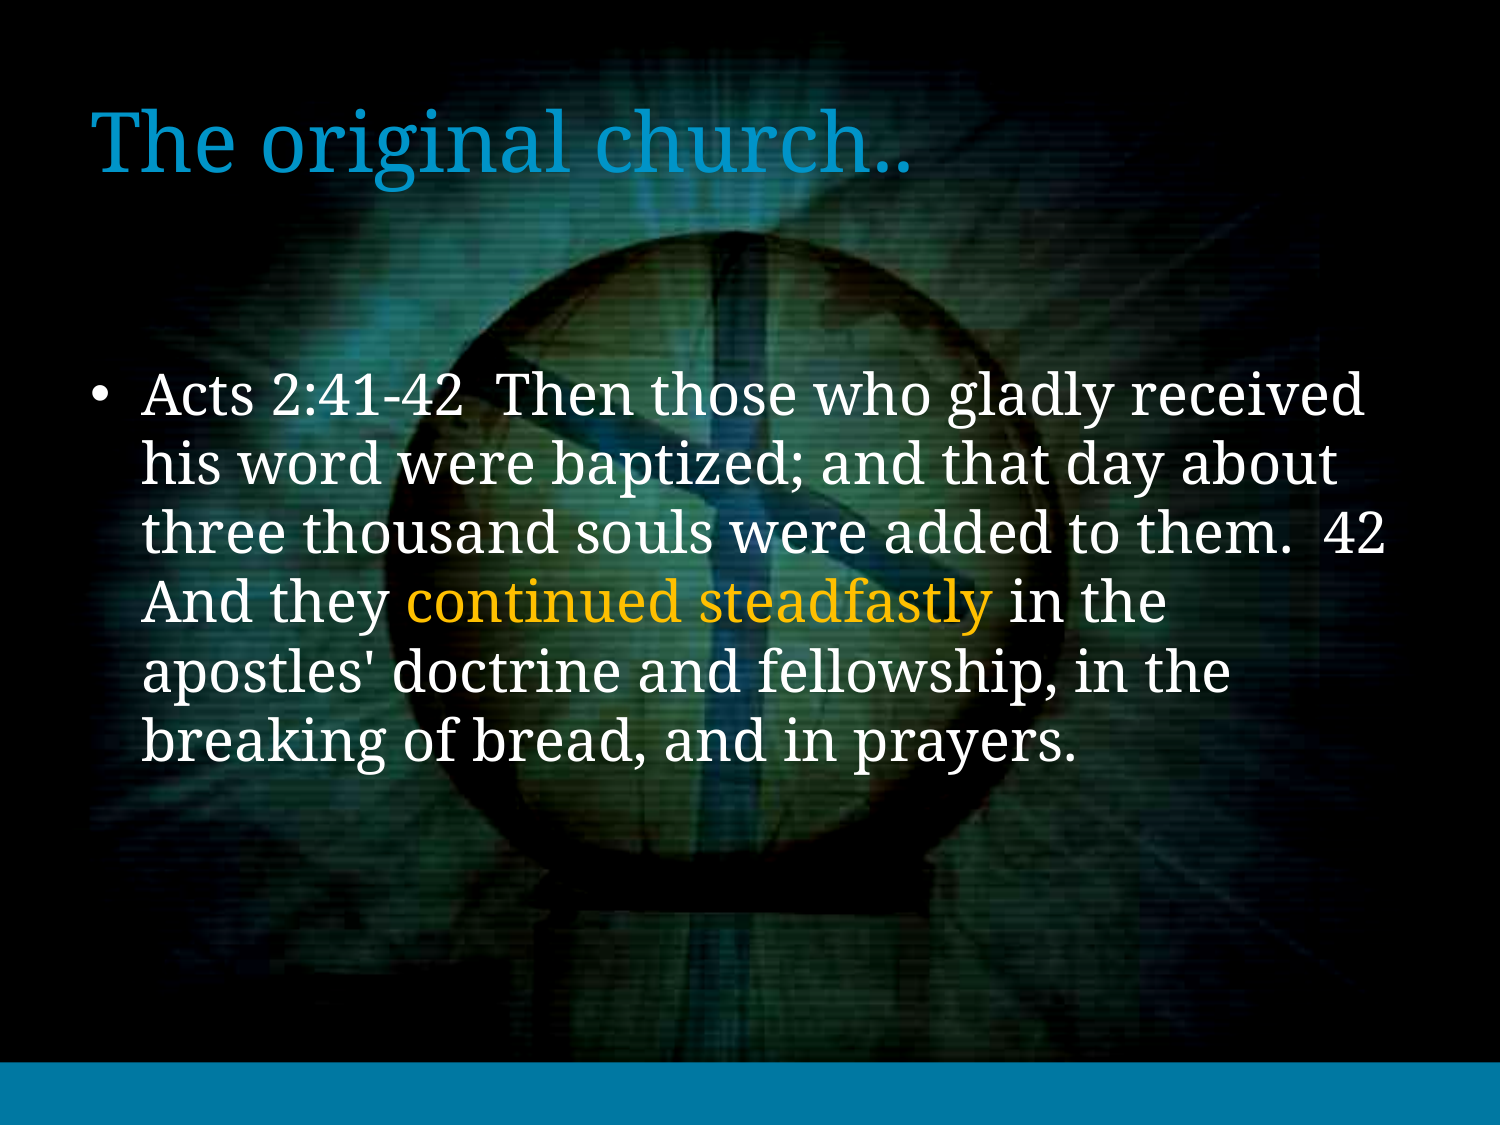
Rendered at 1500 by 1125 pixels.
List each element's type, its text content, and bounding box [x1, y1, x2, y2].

picture [0, 0, 1500, 1061]
title The original church.. [75, 45, 988, 233]
list Acts 2:41-42 Then those who gladly received his word were baptized; and that day about three thousand souls were added to them. 42 And they continued steadfastly in the apostles' doctrine and fellowship, in the breaking of bread, and in prayers. [75, 350, 1425, 788]
